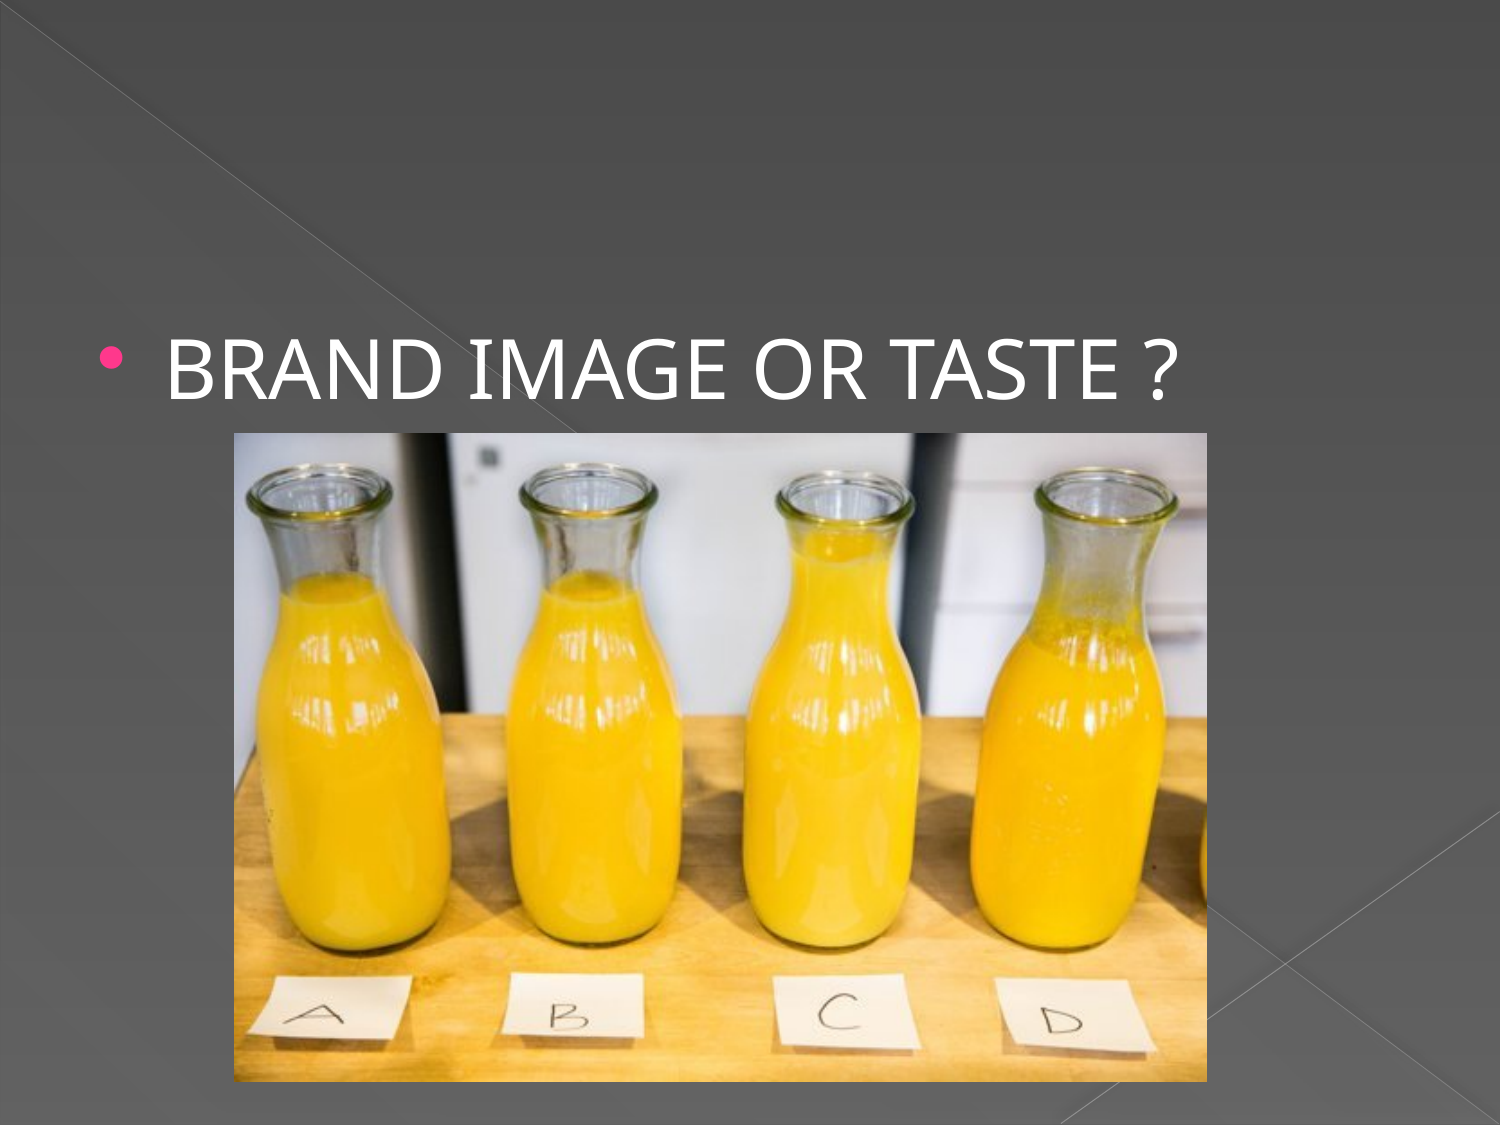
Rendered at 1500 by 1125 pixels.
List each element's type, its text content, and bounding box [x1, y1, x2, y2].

picture [234, 433, 1208, 1083]
list BRAND IMAGE OR TASTE ? [75, 308, 1425, 1059]
